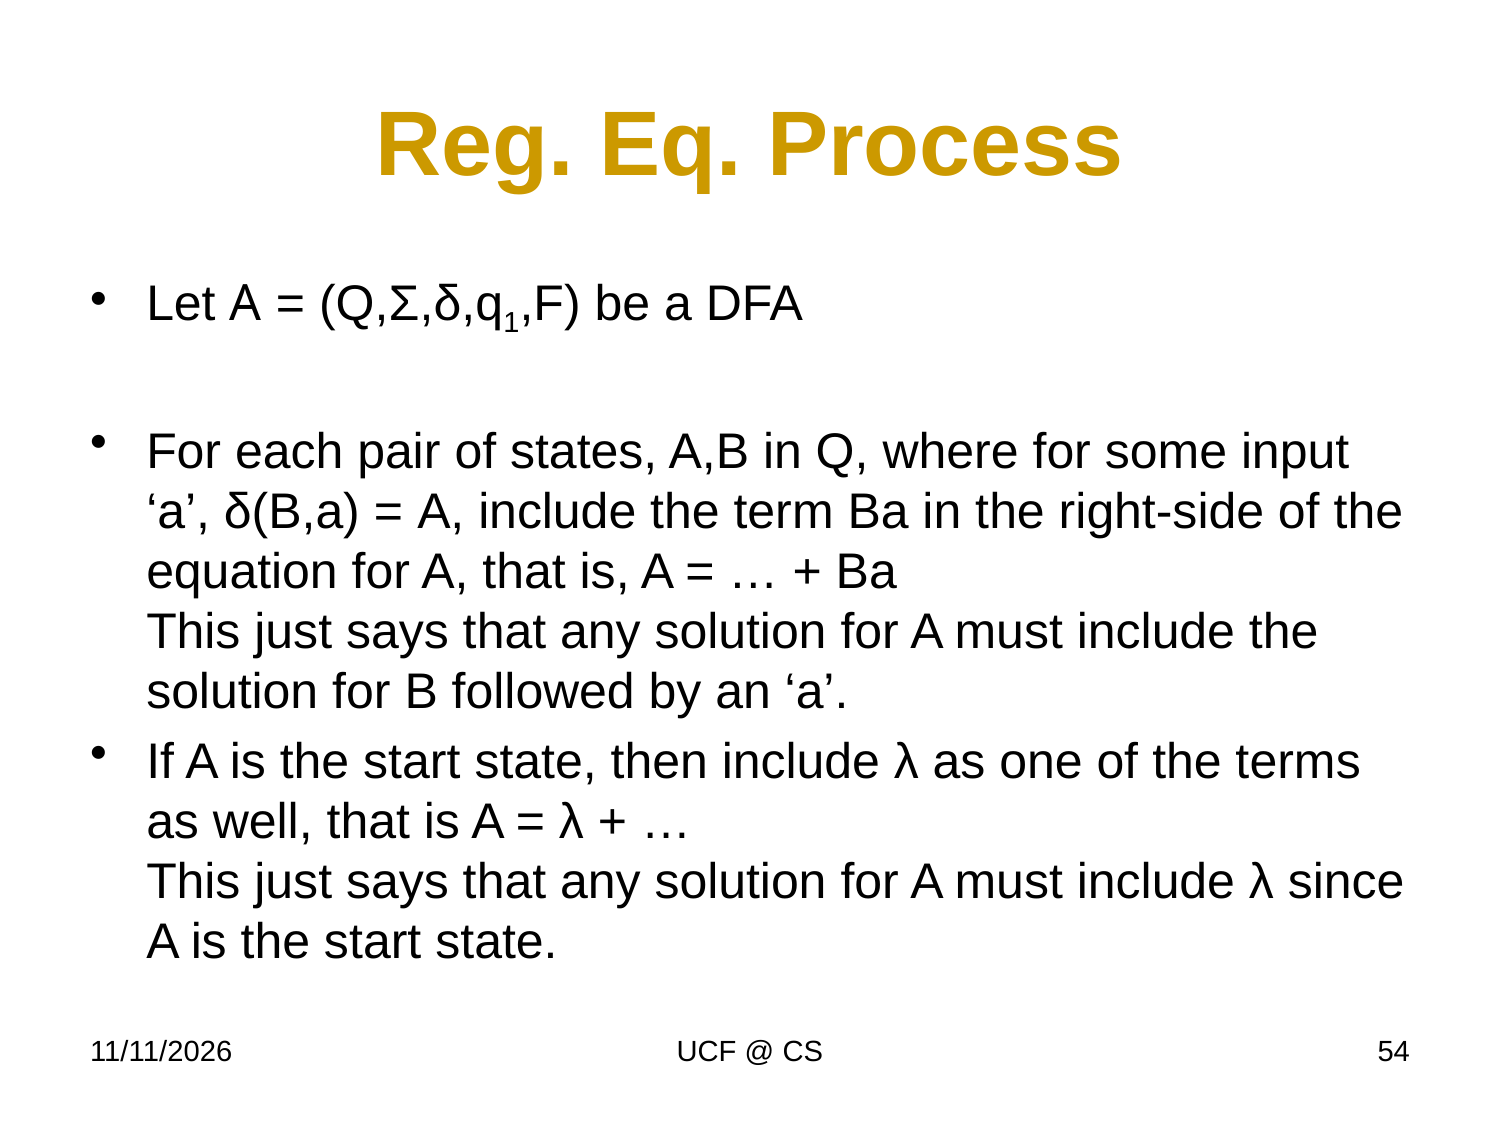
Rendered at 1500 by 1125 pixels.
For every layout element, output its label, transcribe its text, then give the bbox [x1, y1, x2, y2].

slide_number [74, 1024, 426, 1103]
slide_number 54 [1074, 1024, 1426, 1103]
list Let A = (Q,Σ,δ,q1,F) be a DFA For each pair of states, A,B in Q, where for some input ‘a’, δ(B,a) = A, include the term Ba in the right-side of the equation for A, that is, A = … + Ba This just says that any solution for A must include the solution for B followed by an ‘a’. If A is the start state, then include λ as one of the terms as well, that is A = λ + … This just says that any solution for A must include λ since A is the start state. [75, 262, 1425, 1005]
footer UCF @ CS [512, 1024, 988, 1103]
title Reg. Eq. Process [75, 45, 1425, 233]
